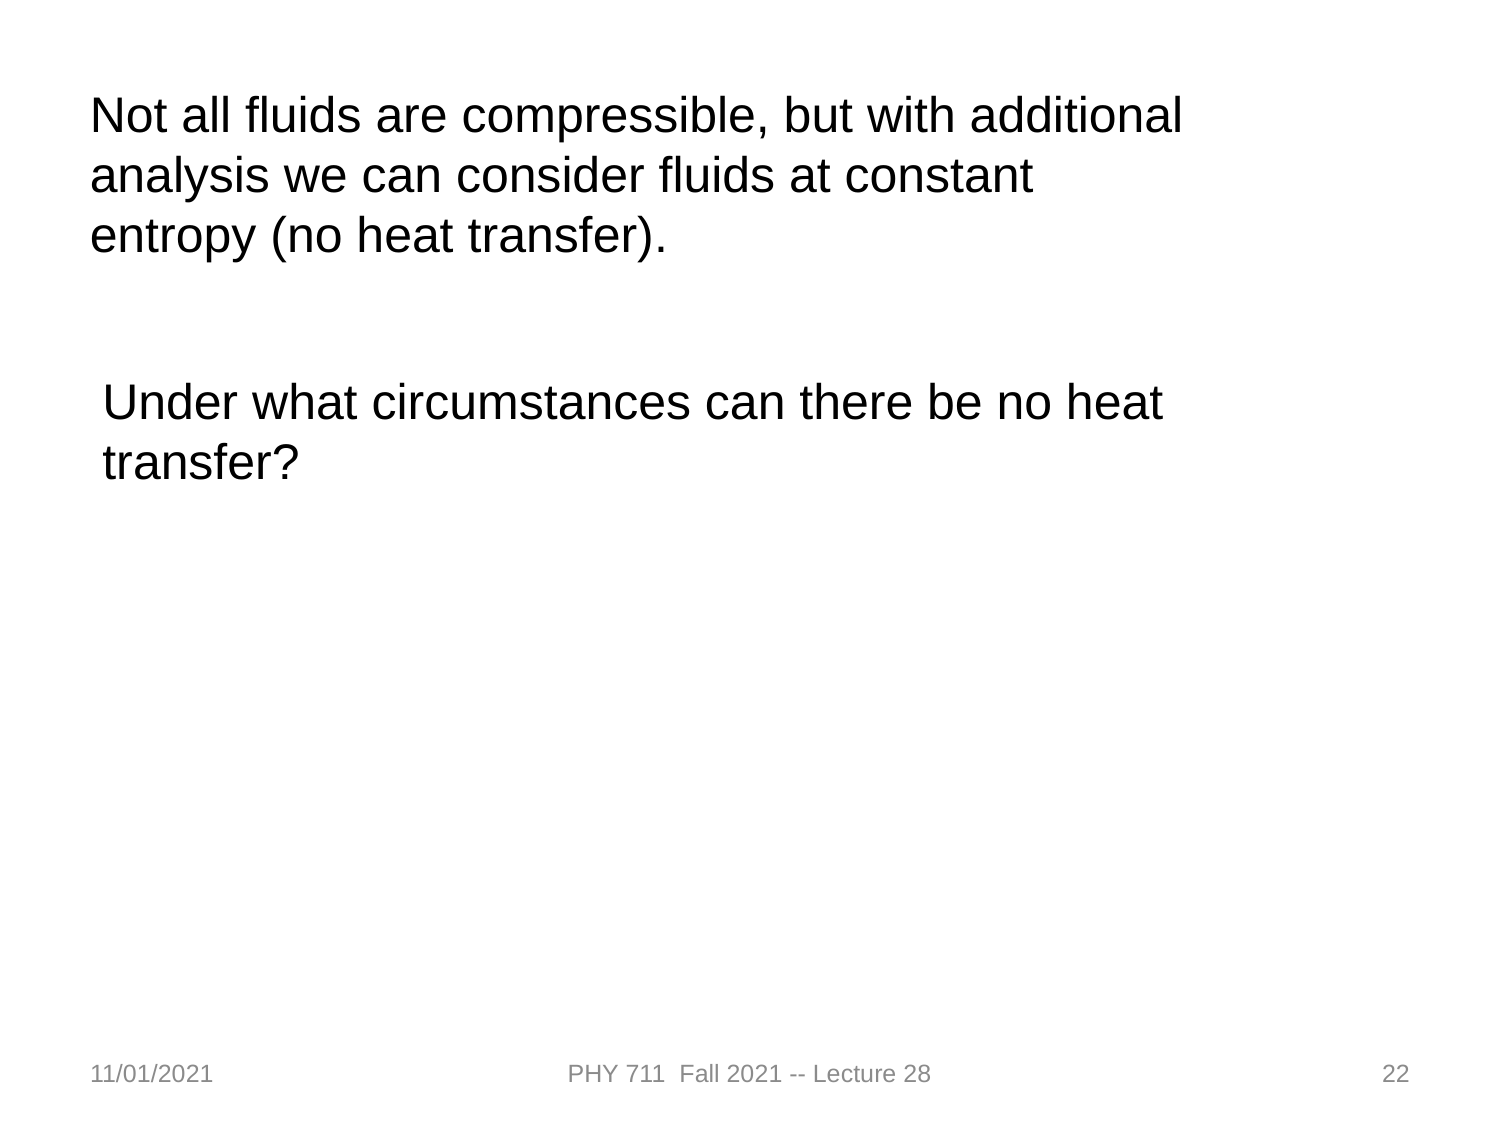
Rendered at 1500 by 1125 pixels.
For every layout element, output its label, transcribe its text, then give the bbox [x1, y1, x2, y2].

text_box Under what circumstances can there be no heat transfer? [87, 362, 1200, 498]
footer PHY 711 Fall 2021 -- Lecture 28 [512, 1042, 988, 1103]
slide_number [75, 1042, 425, 1103]
slide_number 22 [1074, 1042, 1425, 1103]
text_box Not all fluids are compressible, but with additional analysis we can consider fluids at constant entropy (no heat transfer). [74, 74, 1213, 270]
